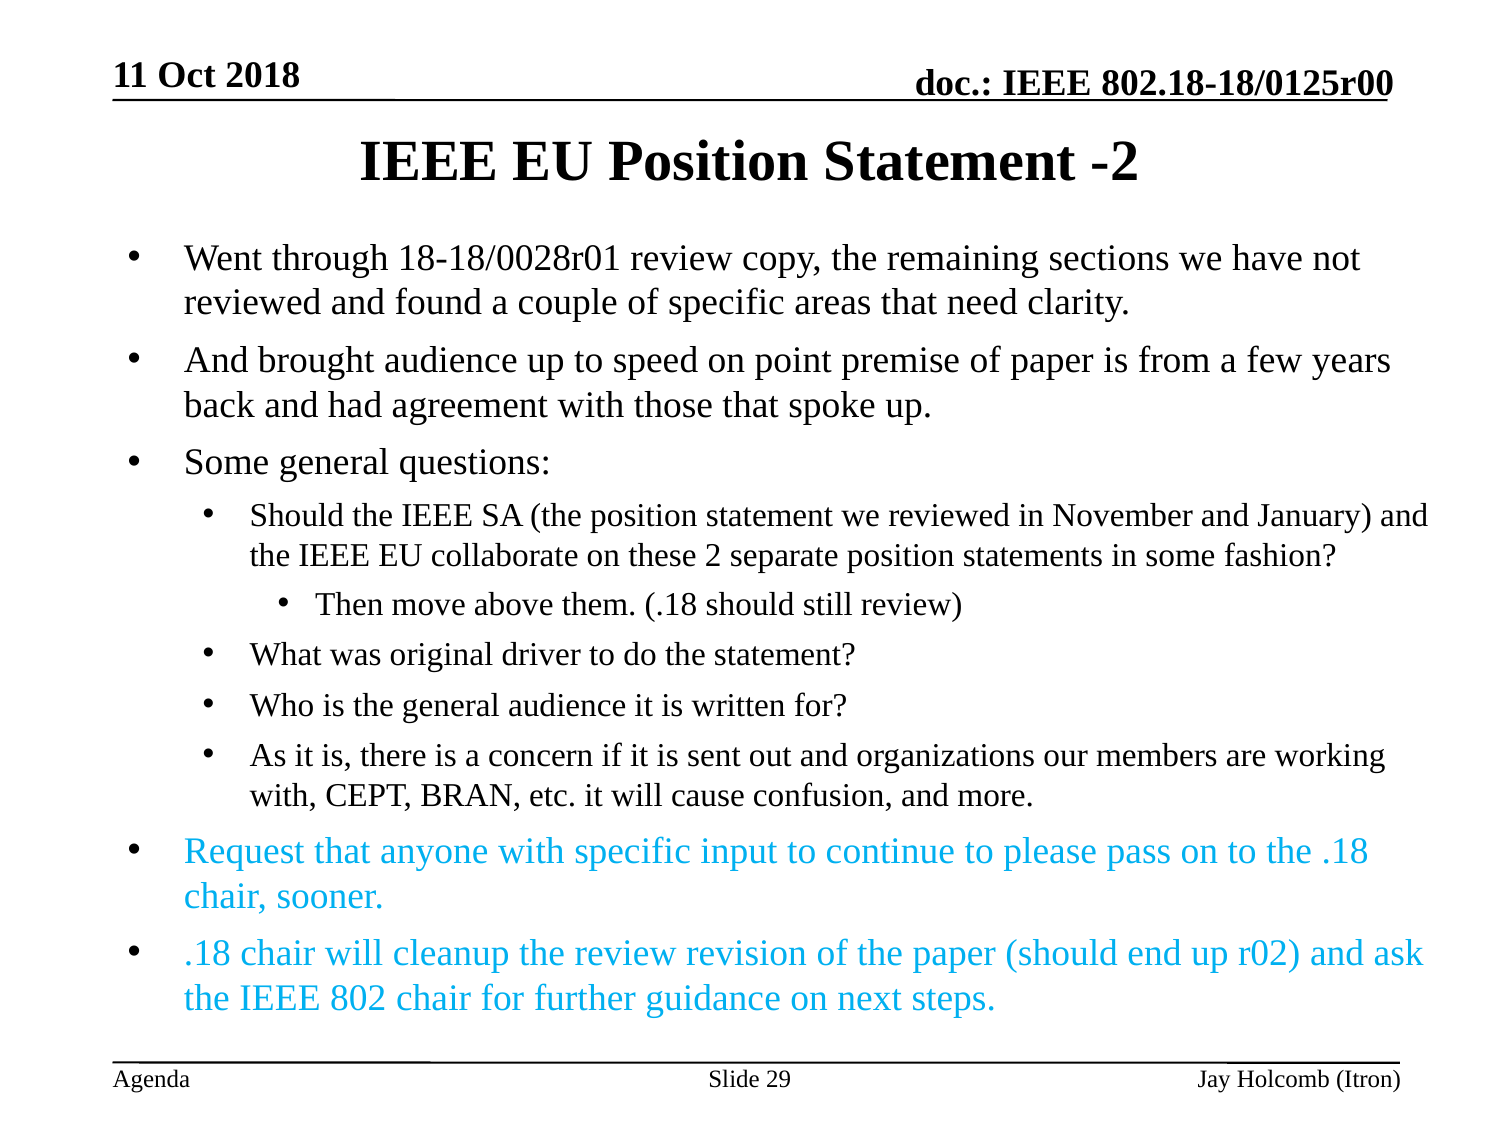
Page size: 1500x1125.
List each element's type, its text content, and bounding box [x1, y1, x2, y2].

list Went through 18-18/0028r01 review copy, the remaining sections we have not reviewed and found a couple of specific areas that need clarity. And brought audience up to speed on point premise of paper is from a few years back and had agreement with those that spoke up. Some general questions: Should the IEEE SA (the position statement we reviewed in November and January) and the IEEE EU collaborate on these 2 separate position statements in some fashion? Then move above them. (.18 should still review) What was original driver to do the statement? Who is the general audience it is written for? As it is, there is a concern if it is sent out and organizations our members are working with, CEPT, BRAN, etc. it will cause confusion, and more. Request that anyone with specific input to continue to please pass on to the .18 chair, sooner. .18 chair will cleanup the review revision of the paper (should end up r02) and ask the IEEE 802 chair for further guidance on next steps. [112, 187, 1463, 925]
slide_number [112, 49, 488, 95]
slide_number Slide 29 [699, 1061, 800, 1123]
footer Jay Holcomb (Itron) [878, 1061, 1402, 1093]
title IEEE EU Position Statement -2 [112, 100, 1388, 187]
